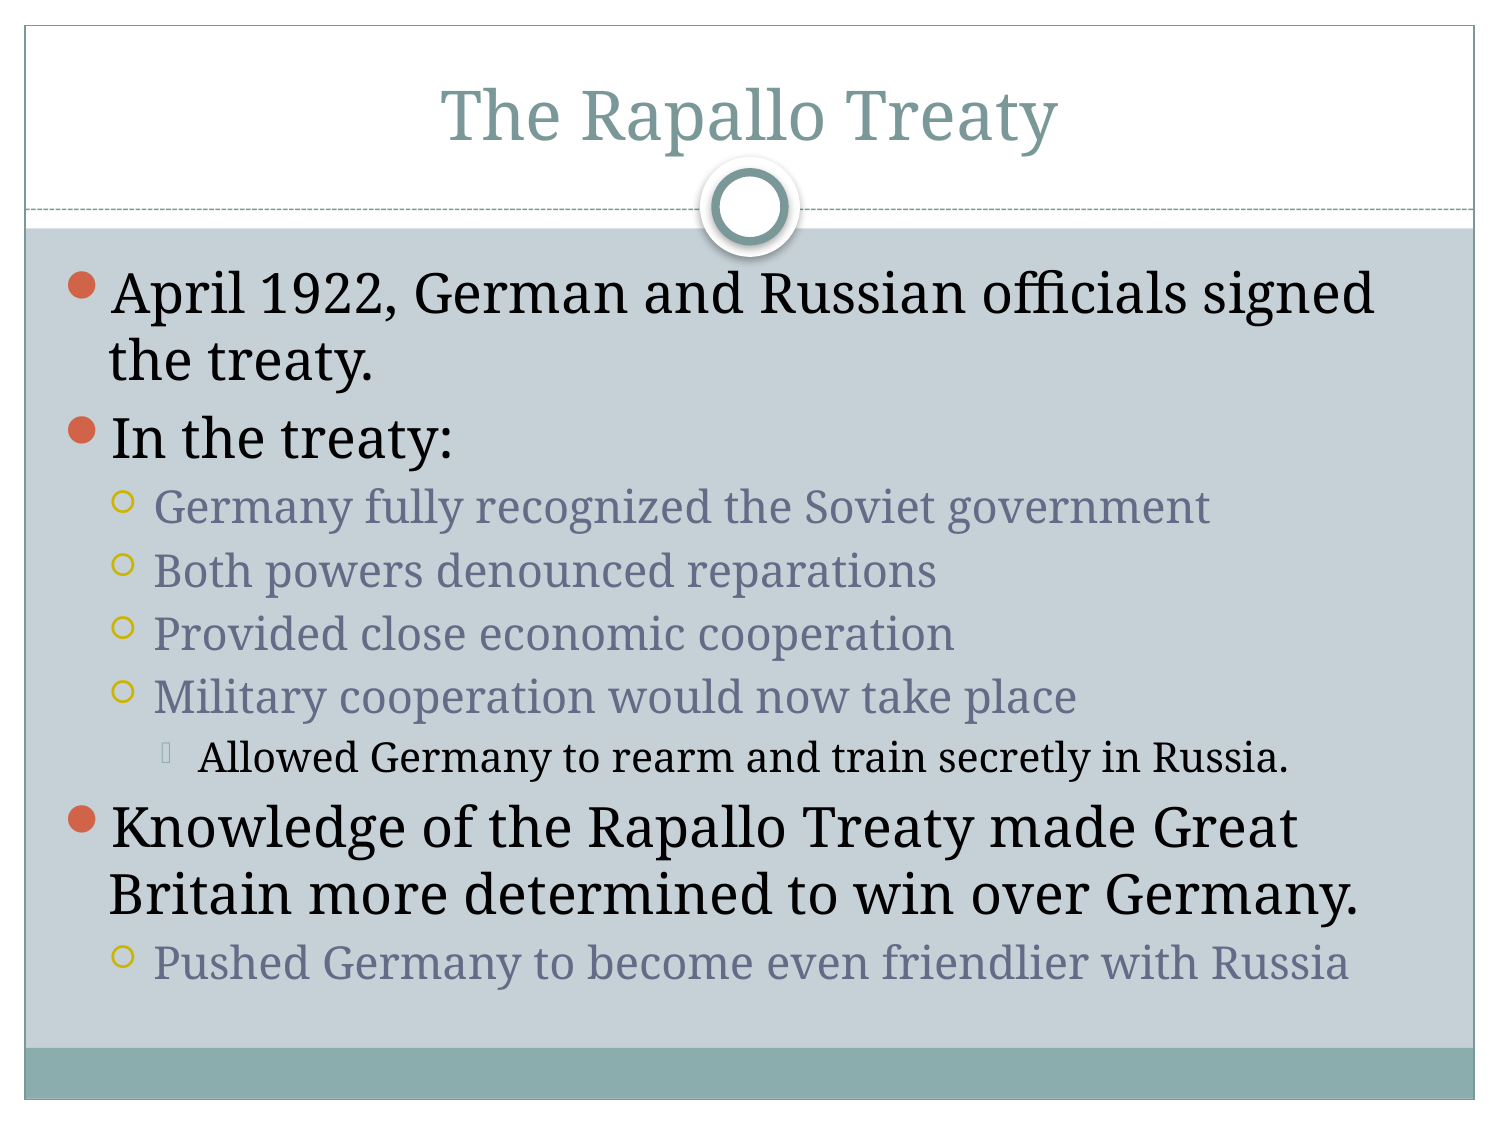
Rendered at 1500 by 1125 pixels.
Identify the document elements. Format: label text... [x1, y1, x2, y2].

title The Rapallo Treaty [49, 37, 1450, 162]
list April 1922, German and Russian officials signed the treaty. In the treaty: Germany fully recognized the Soviet government Both powers denounced reparations Provided close economic cooperation Military cooperation would now take place Allowed Germany to rearm and train secretly in Russia. Knowledge of the Rapallo Treaty made Great Britain more determined to win over Germany. Pushed Germany to become even friendlier with Russia [49, 250, 1445, 1001]
